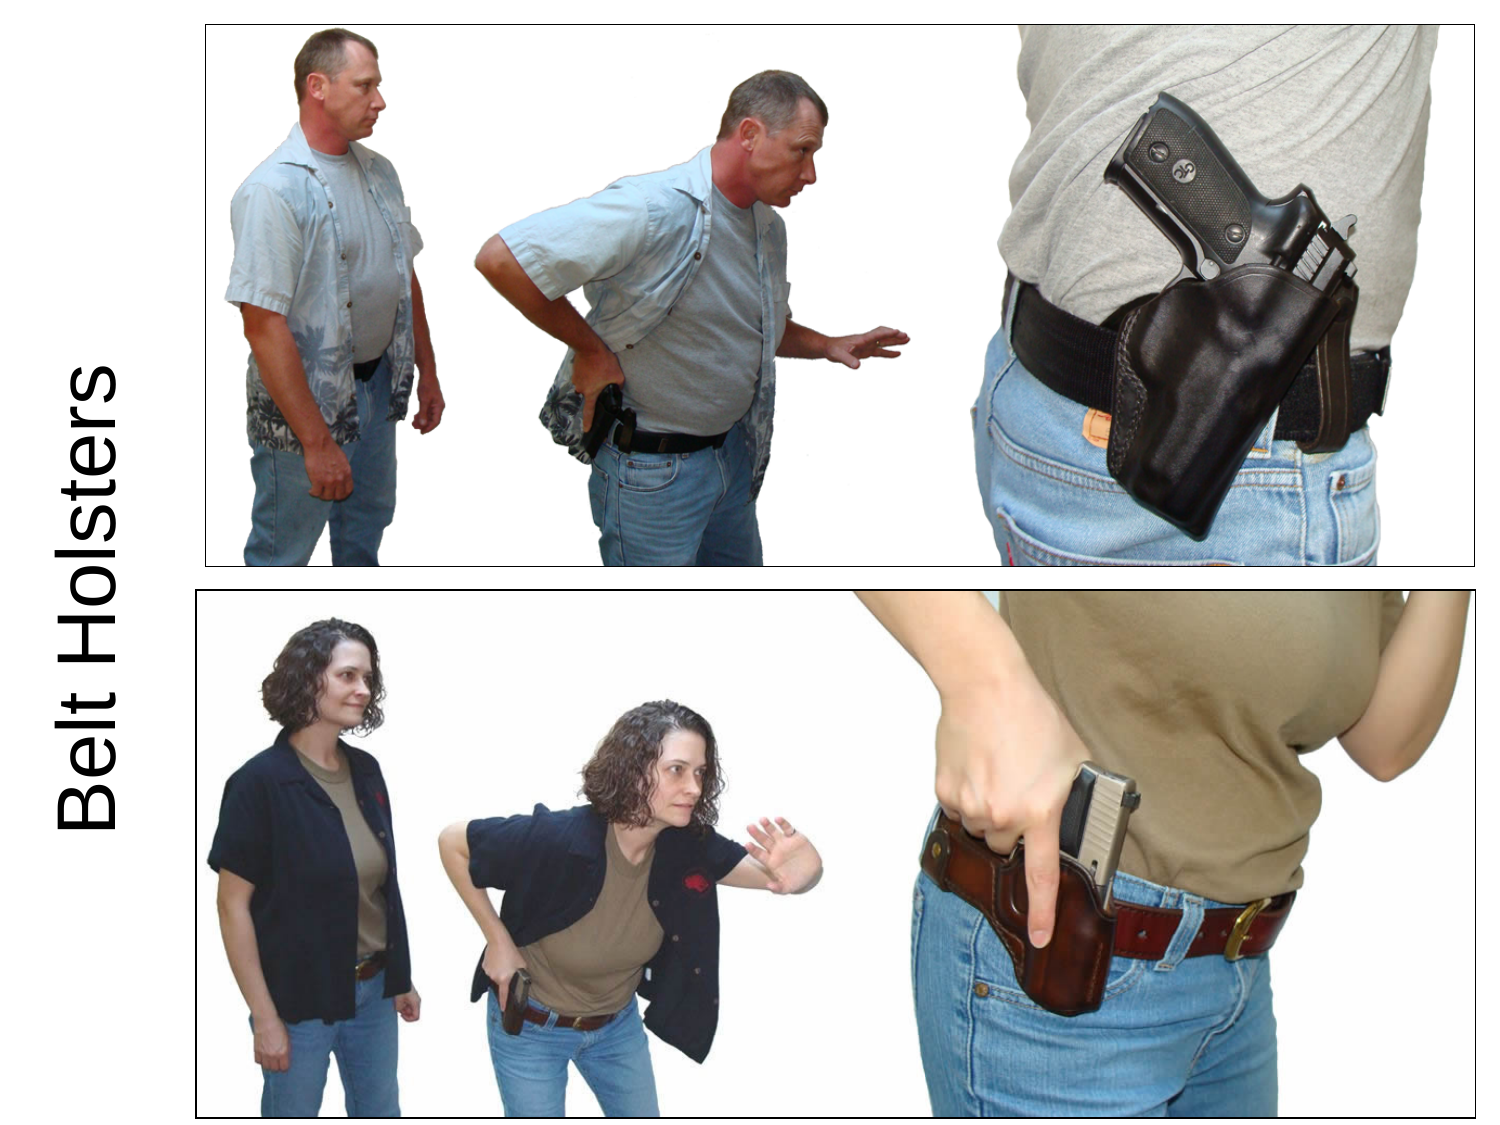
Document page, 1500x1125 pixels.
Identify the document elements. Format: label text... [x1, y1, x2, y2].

picture [204, 24, 1476, 567]
text_box Belt Holsters [24, 337, 157, 863]
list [196, 590, 1476, 1118]
